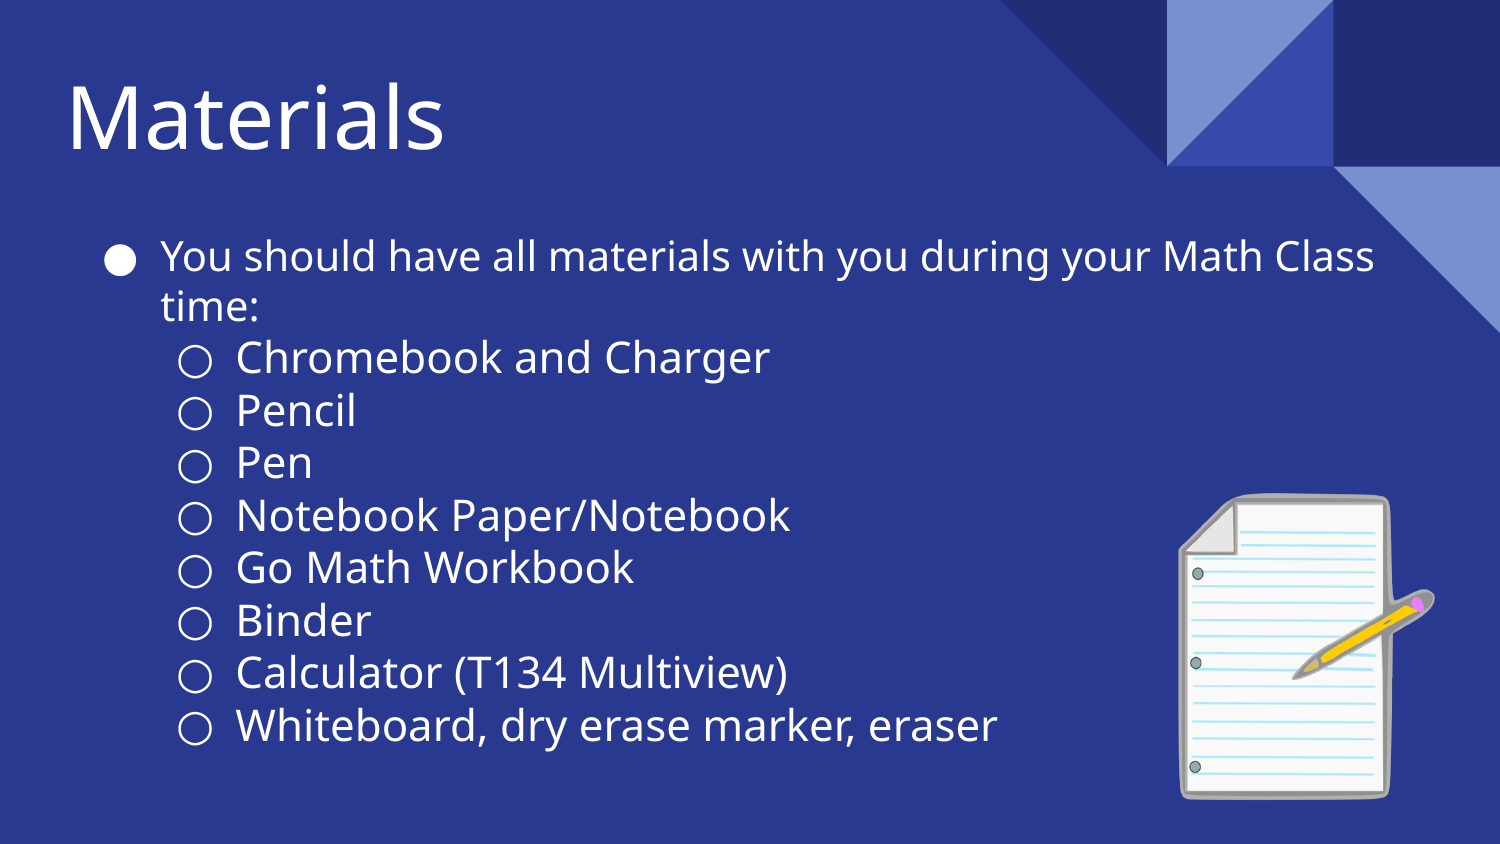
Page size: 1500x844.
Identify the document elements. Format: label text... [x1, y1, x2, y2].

title Materials [50, 44, 1400, 182]
picture [1159, 480, 1444, 809]
subtitle You should have all materials with you during your Math Class time: Chromebook and Charger Pencil Pen Notebook Paper/Notebook Go Math Workbook Binder Calculator (T134 Multiview) Whiteboard, dry erase marker, eraser [70, 214, 1477, 758]
